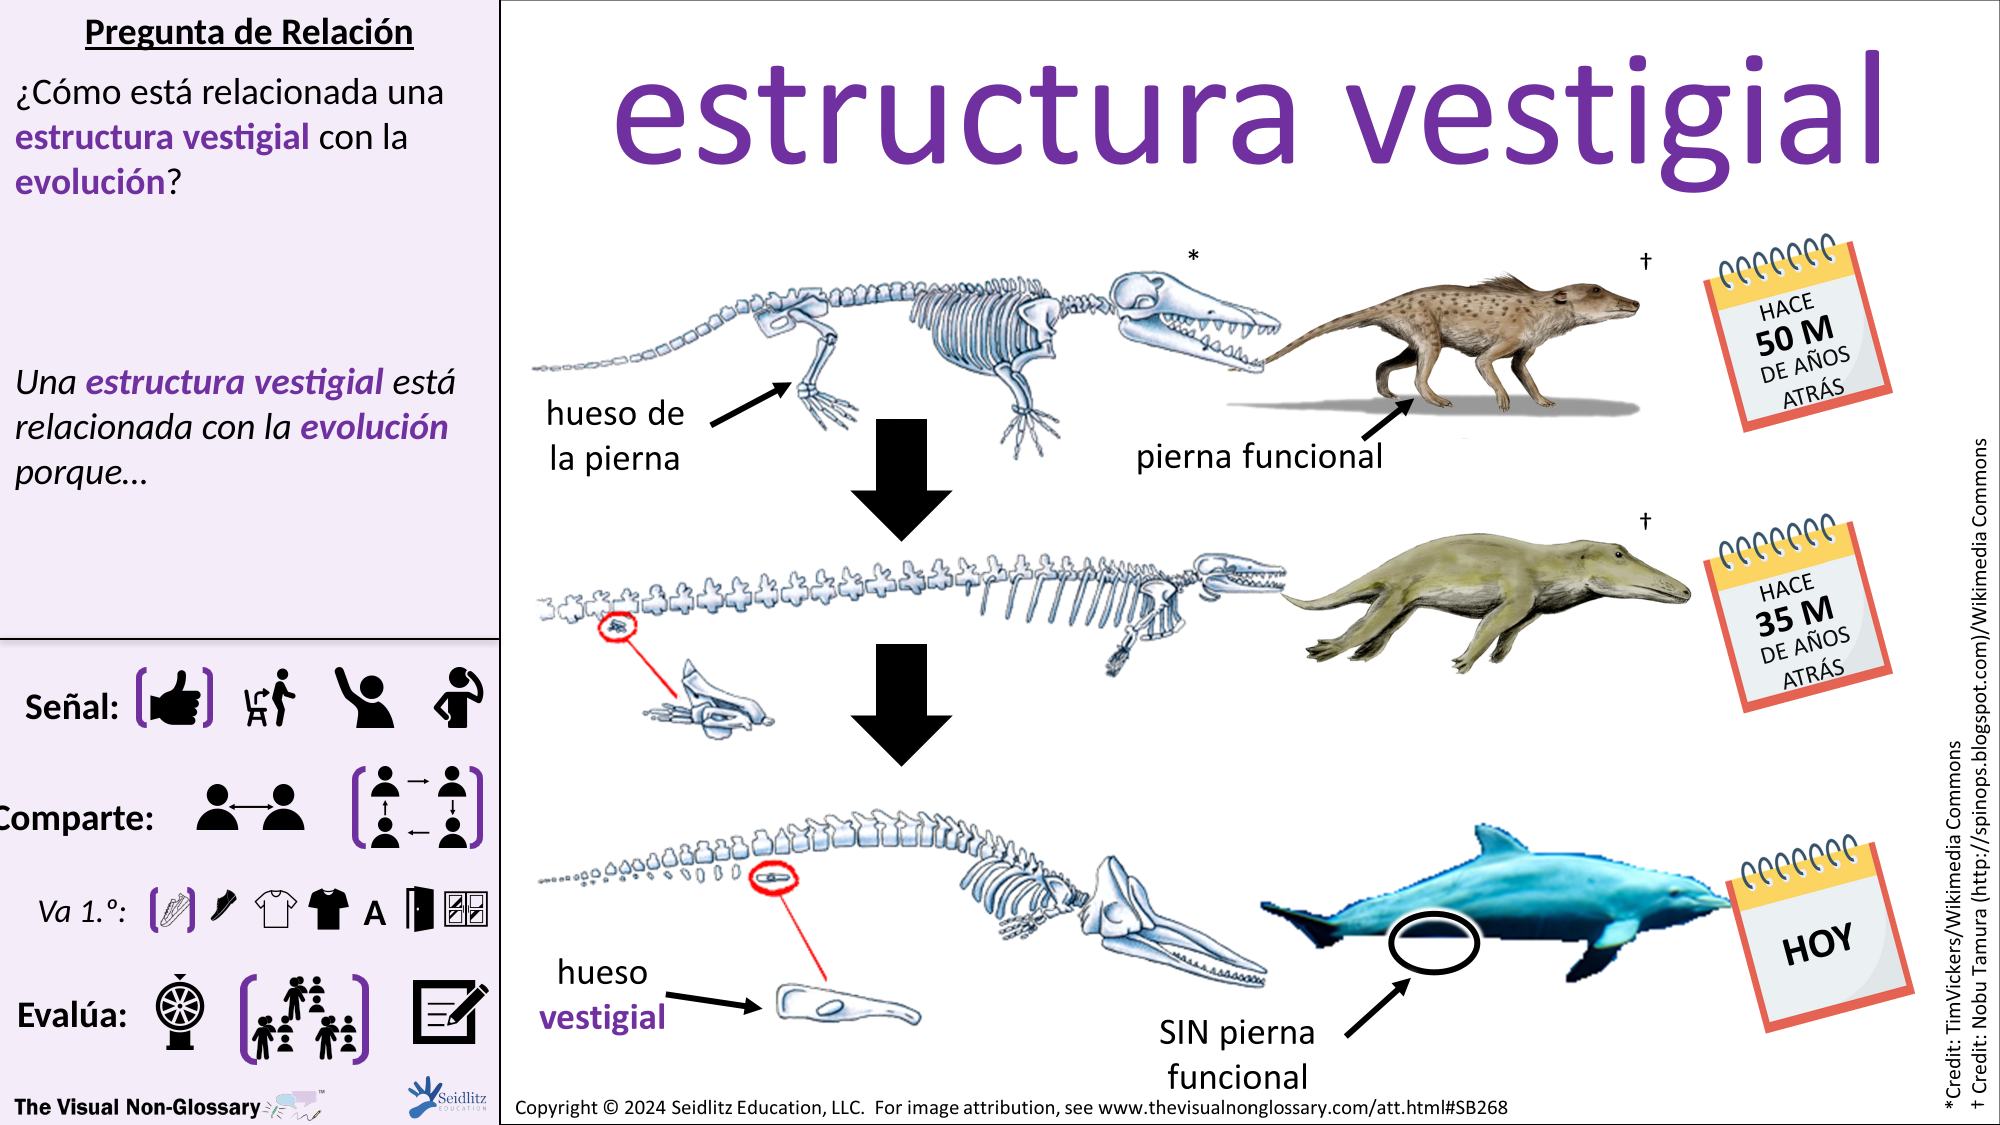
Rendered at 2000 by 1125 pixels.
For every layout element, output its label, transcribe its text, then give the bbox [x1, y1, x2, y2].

text_box Señal: [10, 674, 135, 735]
picture [142, 974, 218, 1051]
text_box Comparte: [0, 785, 170, 846]
text_box A [348, 880, 402, 941]
picture [239, 667, 301, 728]
text_box Va 1.º: [22, 881, 143, 937]
picture [397, 886, 490, 932]
picture [499, 0, 2000, 1125]
picture [352, 766, 484, 850]
text_box Evalúa: [2, 982, 137, 1043]
text_box Pregunta de Relación [70, 0, 430, 59]
picture [136, 667, 214, 728]
picture [239, 974, 370, 1066]
picture [305, 886, 352, 932]
picture [149, 886, 196, 934]
picture [334, 667, 395, 728]
picture [403, 1073, 495, 1125]
picture [428, 667, 490, 728]
picture [202, 886, 241, 925]
picture [253, 886, 299, 932]
picture [413, 974, 490, 1051]
picture [0, 1084, 328, 1125]
text_box Una estructura vestigial está relacionada con la evolución porque… [0, 349, 494, 500]
picture [194, 784, 307, 830]
text_box ¿Cómo está relacionada una estructura vestigial con la evolución? [0, 59, 494, 210]
